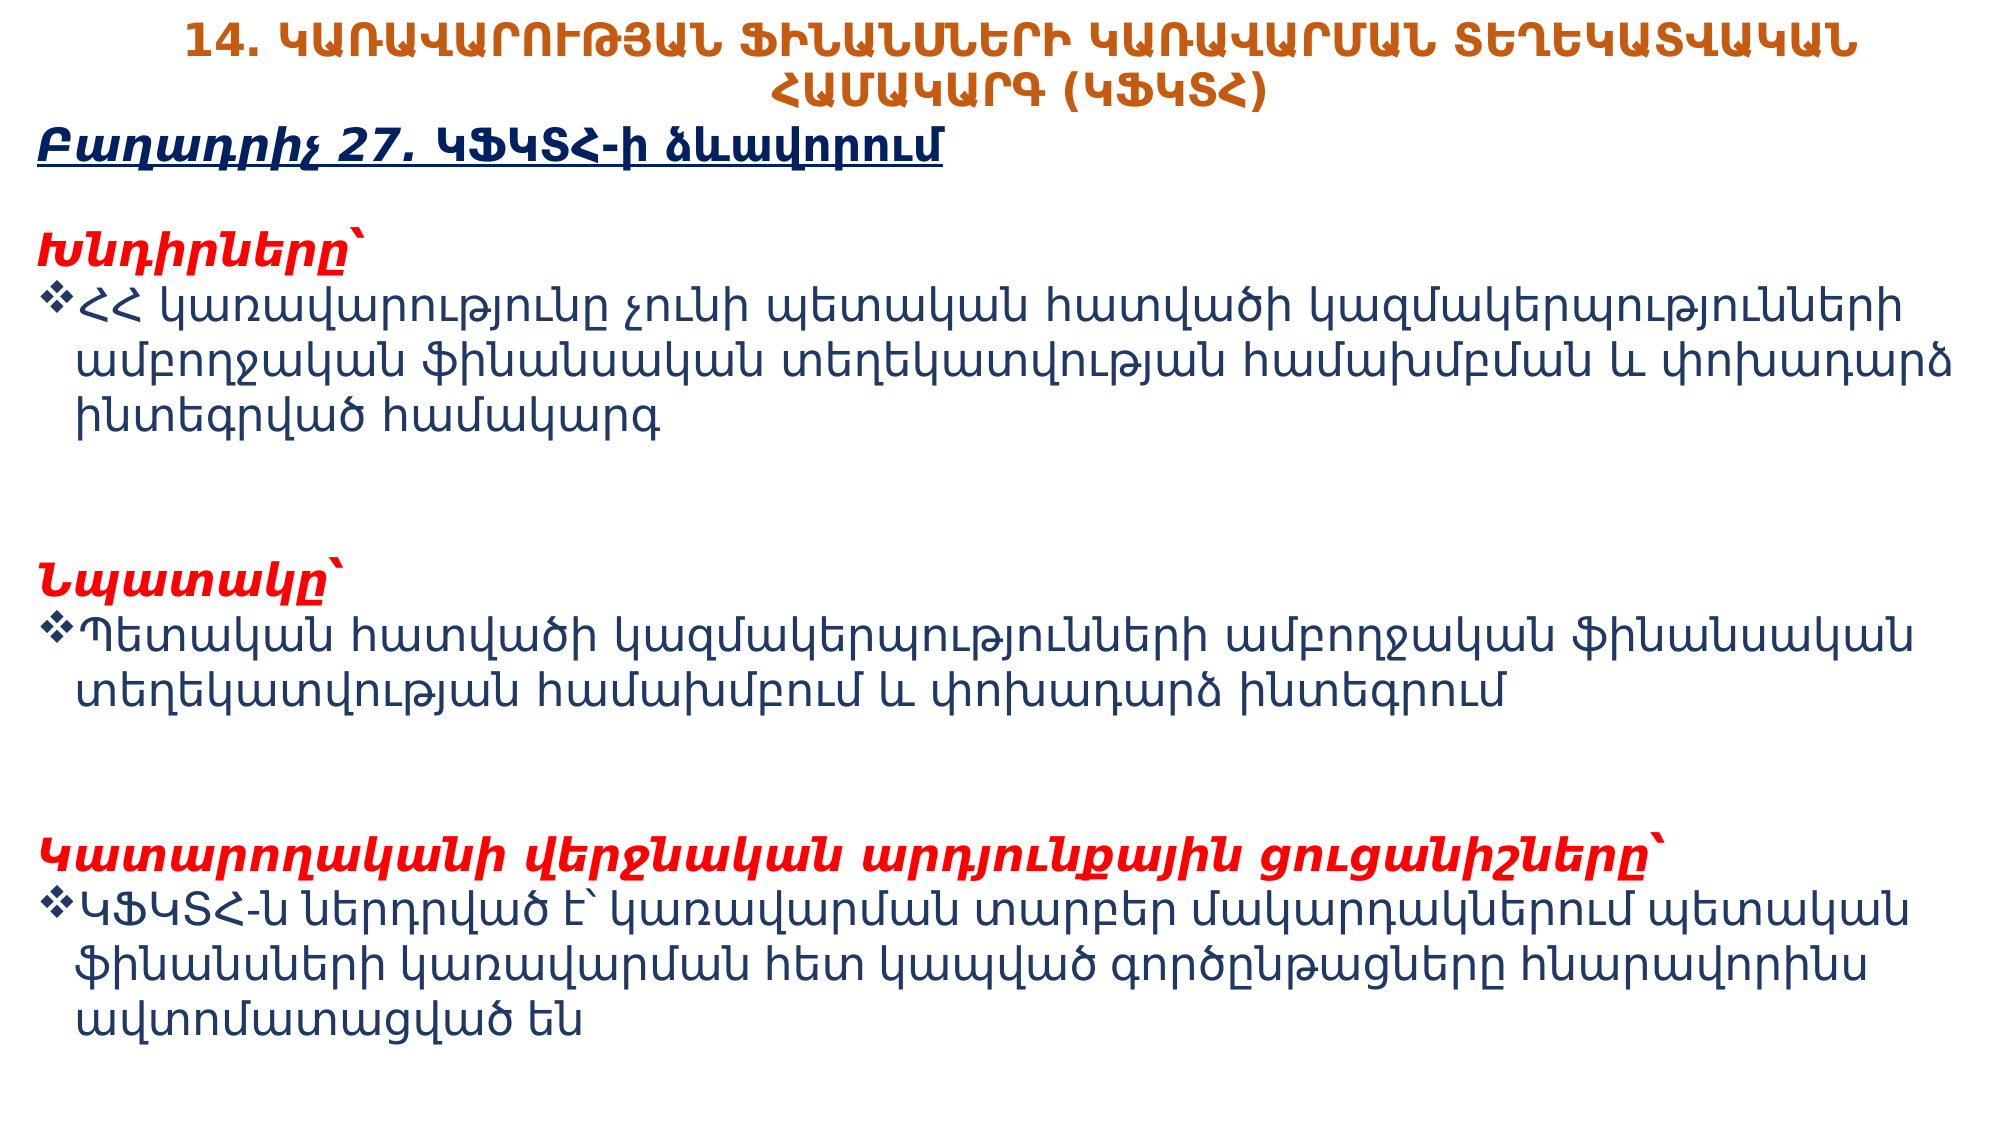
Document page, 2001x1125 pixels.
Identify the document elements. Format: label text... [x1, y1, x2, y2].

title 14․ ԿԱՌԱՎԱՐՈՒԹՅԱՆ ՖԻՆԱՆՍՆԵՐԻ ԿԱՌԱՎԱՐՄԱՆ ՏԵՂԵԿԱՏՎԱԿԱՆ ՀԱՄԱԿԱՐԳ (ԿՖԿՏՀ) [41, 0, 2000, 135]
list Բաղադրիչ 27. ԿՖԿՏՀ-ի ձևավորում Խնդիրները՝ ՀՀ կառավարությունը չունի պետական հատվածի կազմակերպությունների ամբողջական ֆինանսական տեղեկատվության համախմբման և փոխադարձ ինտեգրված համակարգ Նպատակը՝ Պետական հատվածի կազմակերպությունների ամբողջական ֆինանսական տեղեկատվության համախմբում և փոխադարձ ինտեգրում Կատարողականի վերջնական արդյունքային ցուցանիշները՝ ԿՖԿՏՀ-ն ներդրված է՝ կառավարման տարբեր մակարդակներում պետական ֆինանսների կառավարման հետ կապված գործընթացները հնարավորինս ավտոմատացված են [21, 107, 1971, 1088]
